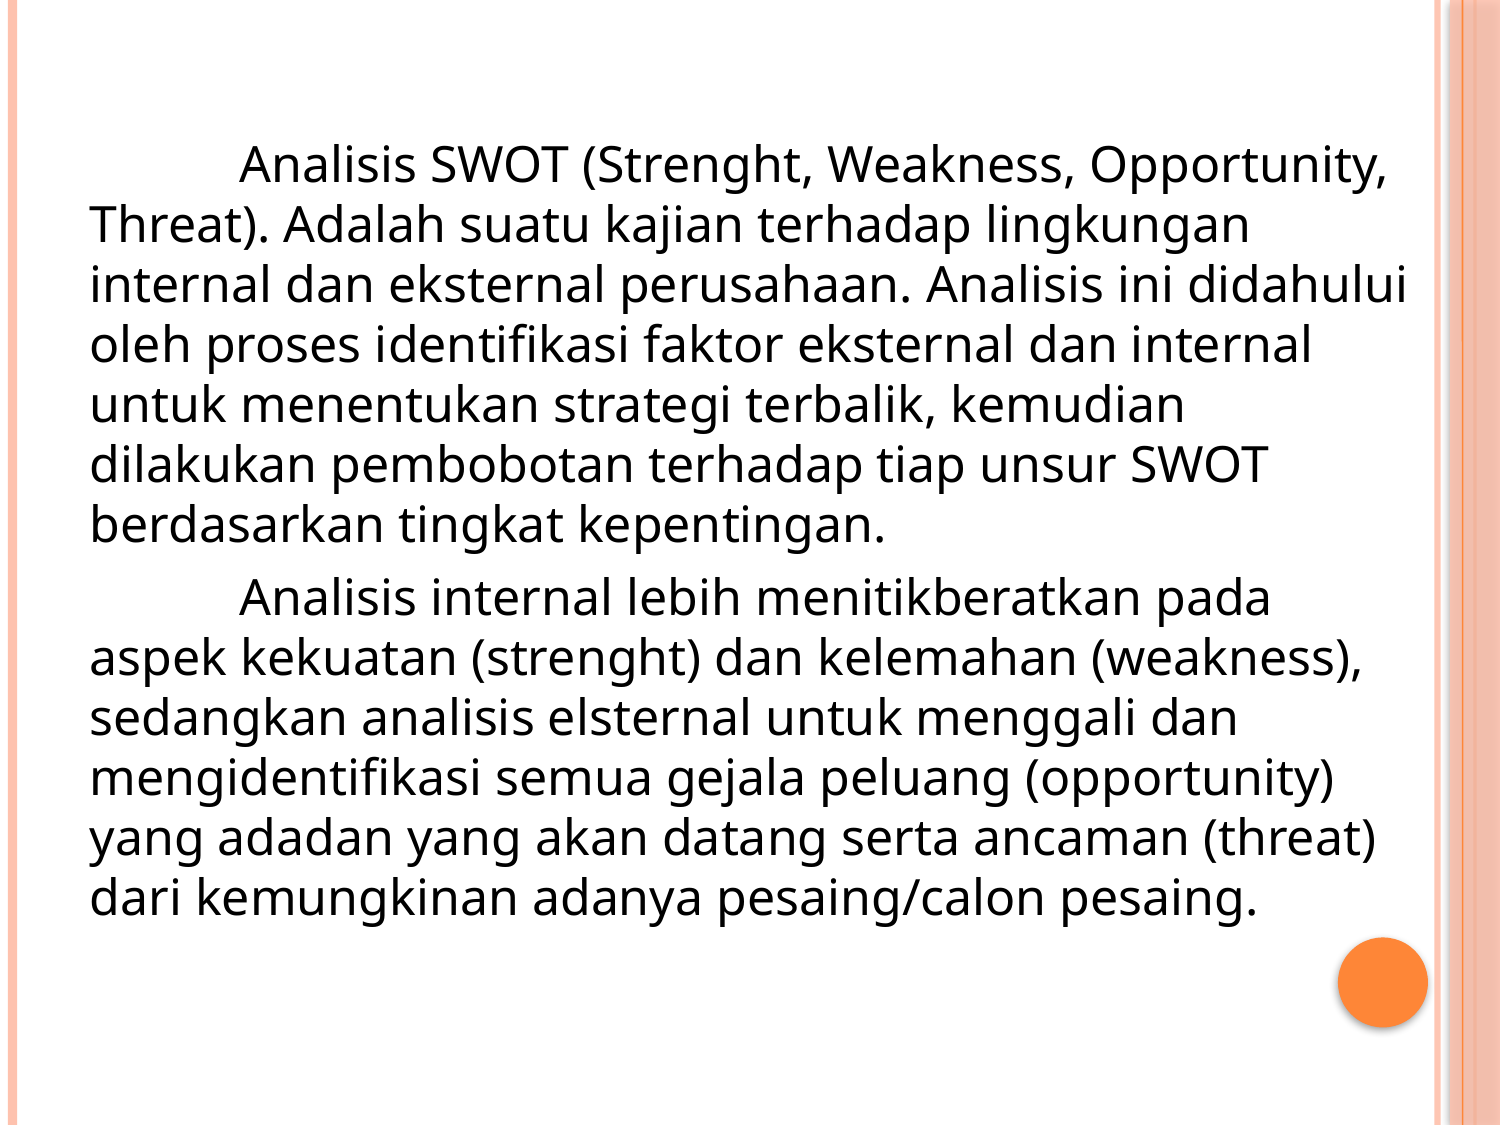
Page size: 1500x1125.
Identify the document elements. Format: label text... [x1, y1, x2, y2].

list Analisis SWOT (Strenght, Weakness, Opportunity, Threat). Adalah suatu kajian terhadap lingkungan internal dan eksternal perusahaan. Analisis ini didahului oleh proses identifikasi faktor eksternal dan internal untuk menentukan strategi terbalik, kemudian dilakukan pembobotan terhadap tiap unsur SWOT berdasarkan tingkat kepentingan. Analisis internal lebih menitikberatkan pada aspek kekuatan (strenght) dan kelemahan (weakness), sedangkan analisis elsternal untuk menggali dan mengidentifikasi semua gejala peluang (opportunity) yang adadan yang akan datang serta ancaman (threat) dari kemungkinan adanya pesaing/calon pesaing. [75, 125, 1425, 1005]
